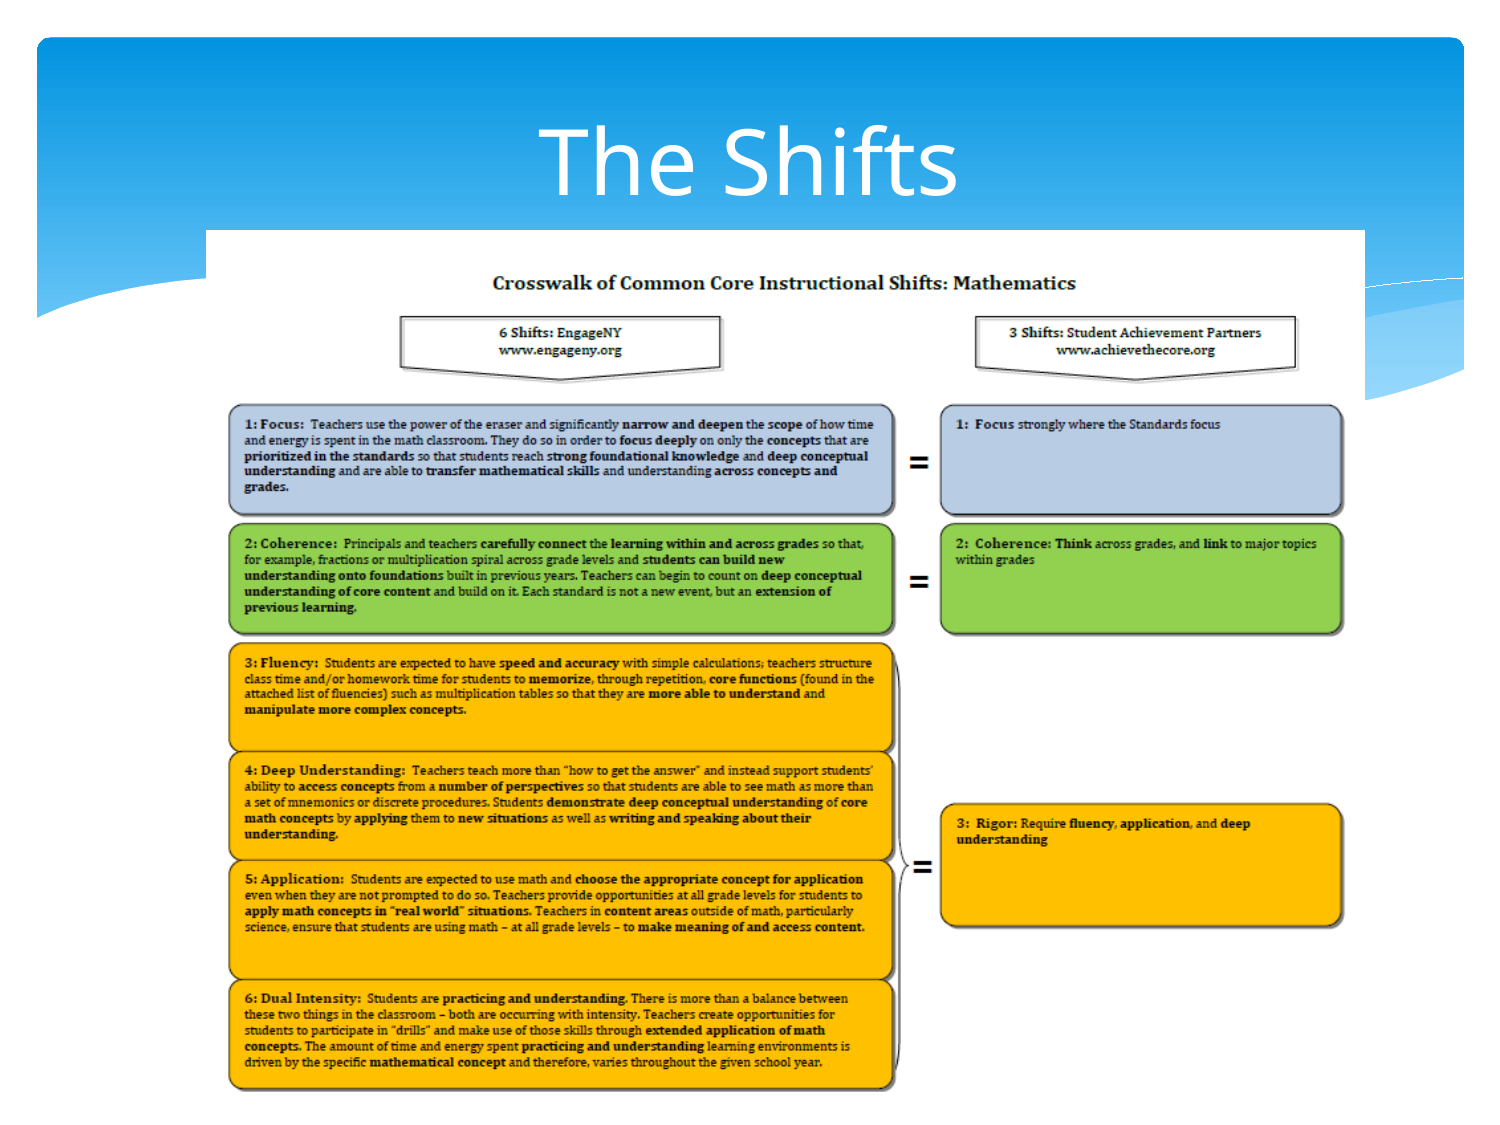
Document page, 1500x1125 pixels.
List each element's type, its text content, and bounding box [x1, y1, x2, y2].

picture [206, 230, 1365, 1125]
title The Shifts [75, 55, 1425, 261]
